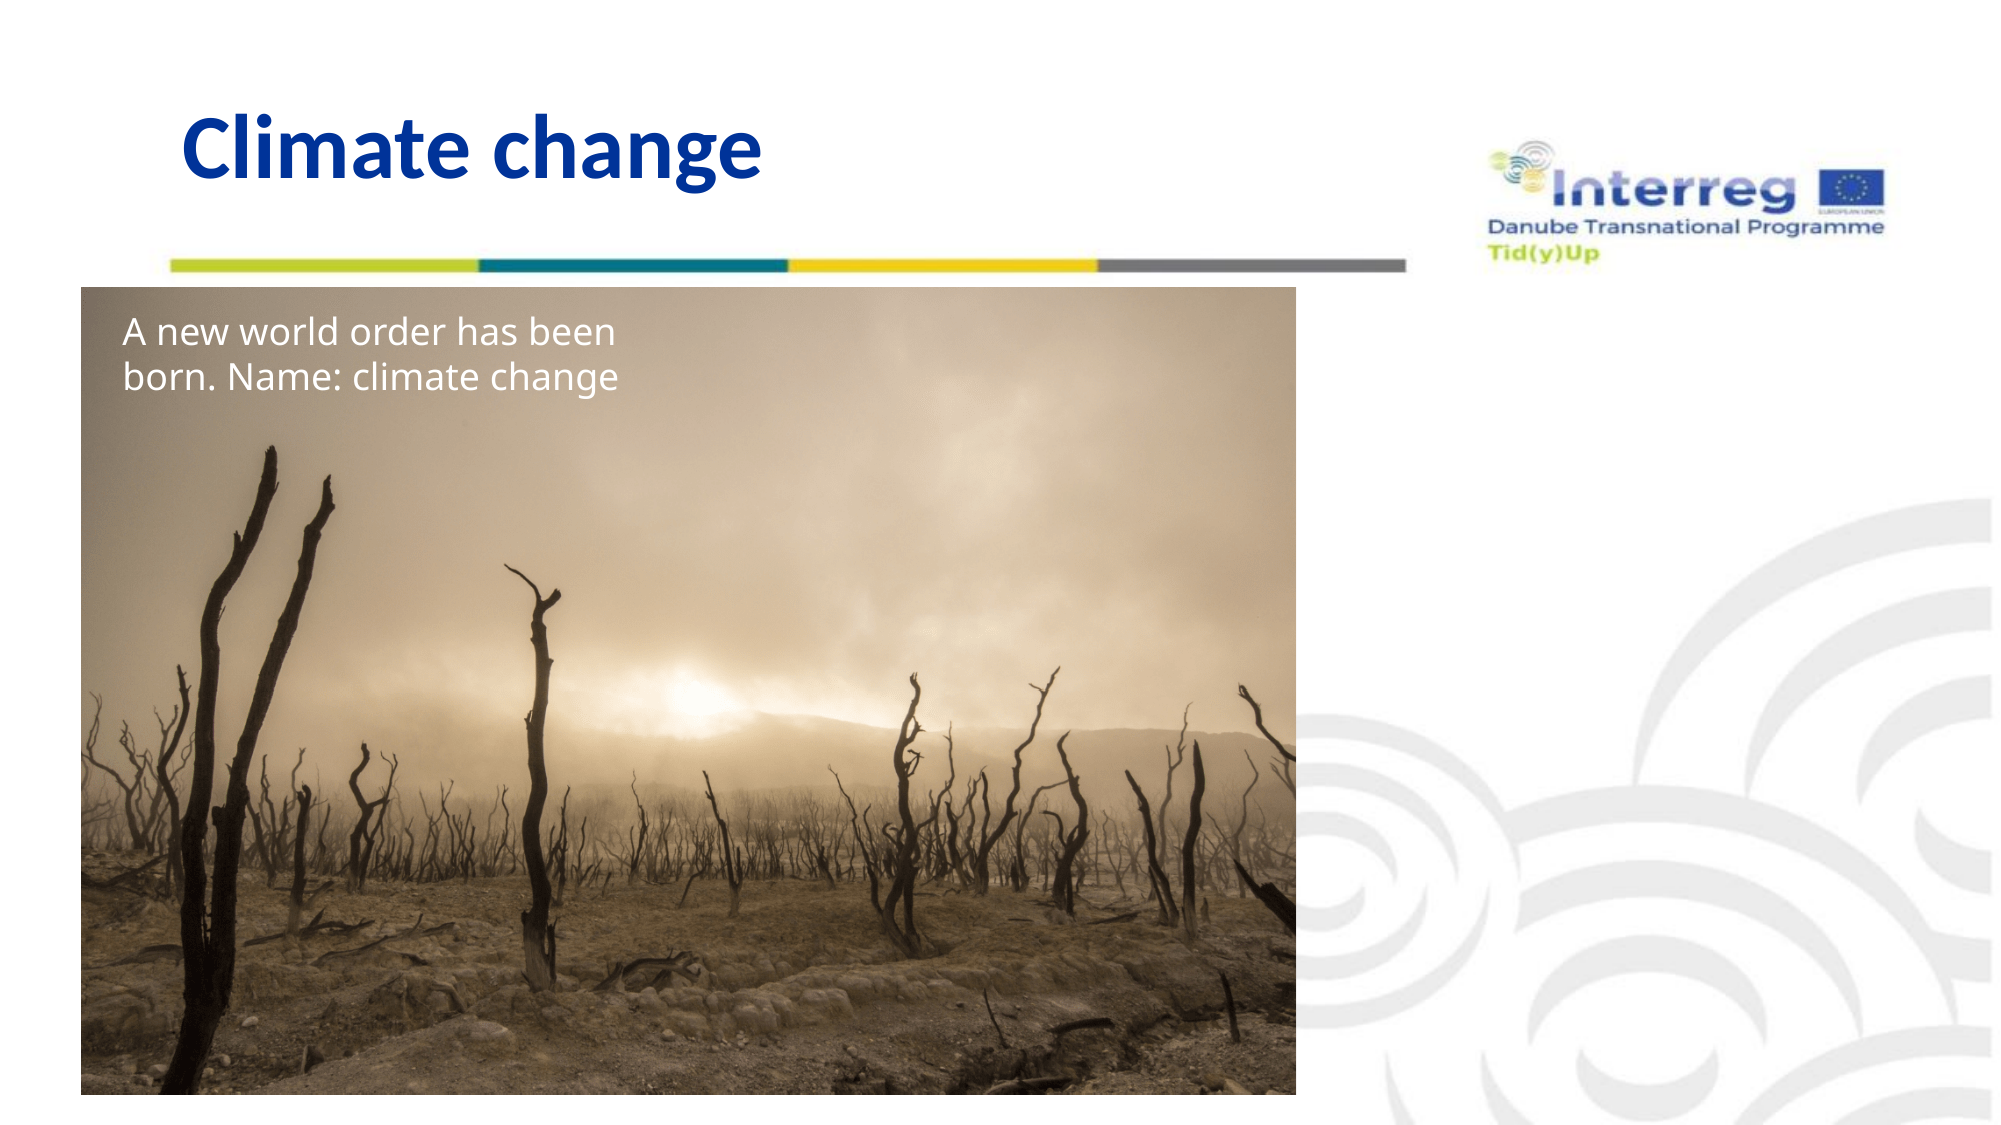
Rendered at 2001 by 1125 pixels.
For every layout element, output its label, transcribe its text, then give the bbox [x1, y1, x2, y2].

picture [0, 0, 2001, 1125]
title Climate change [167, 39, 1893, 258]
